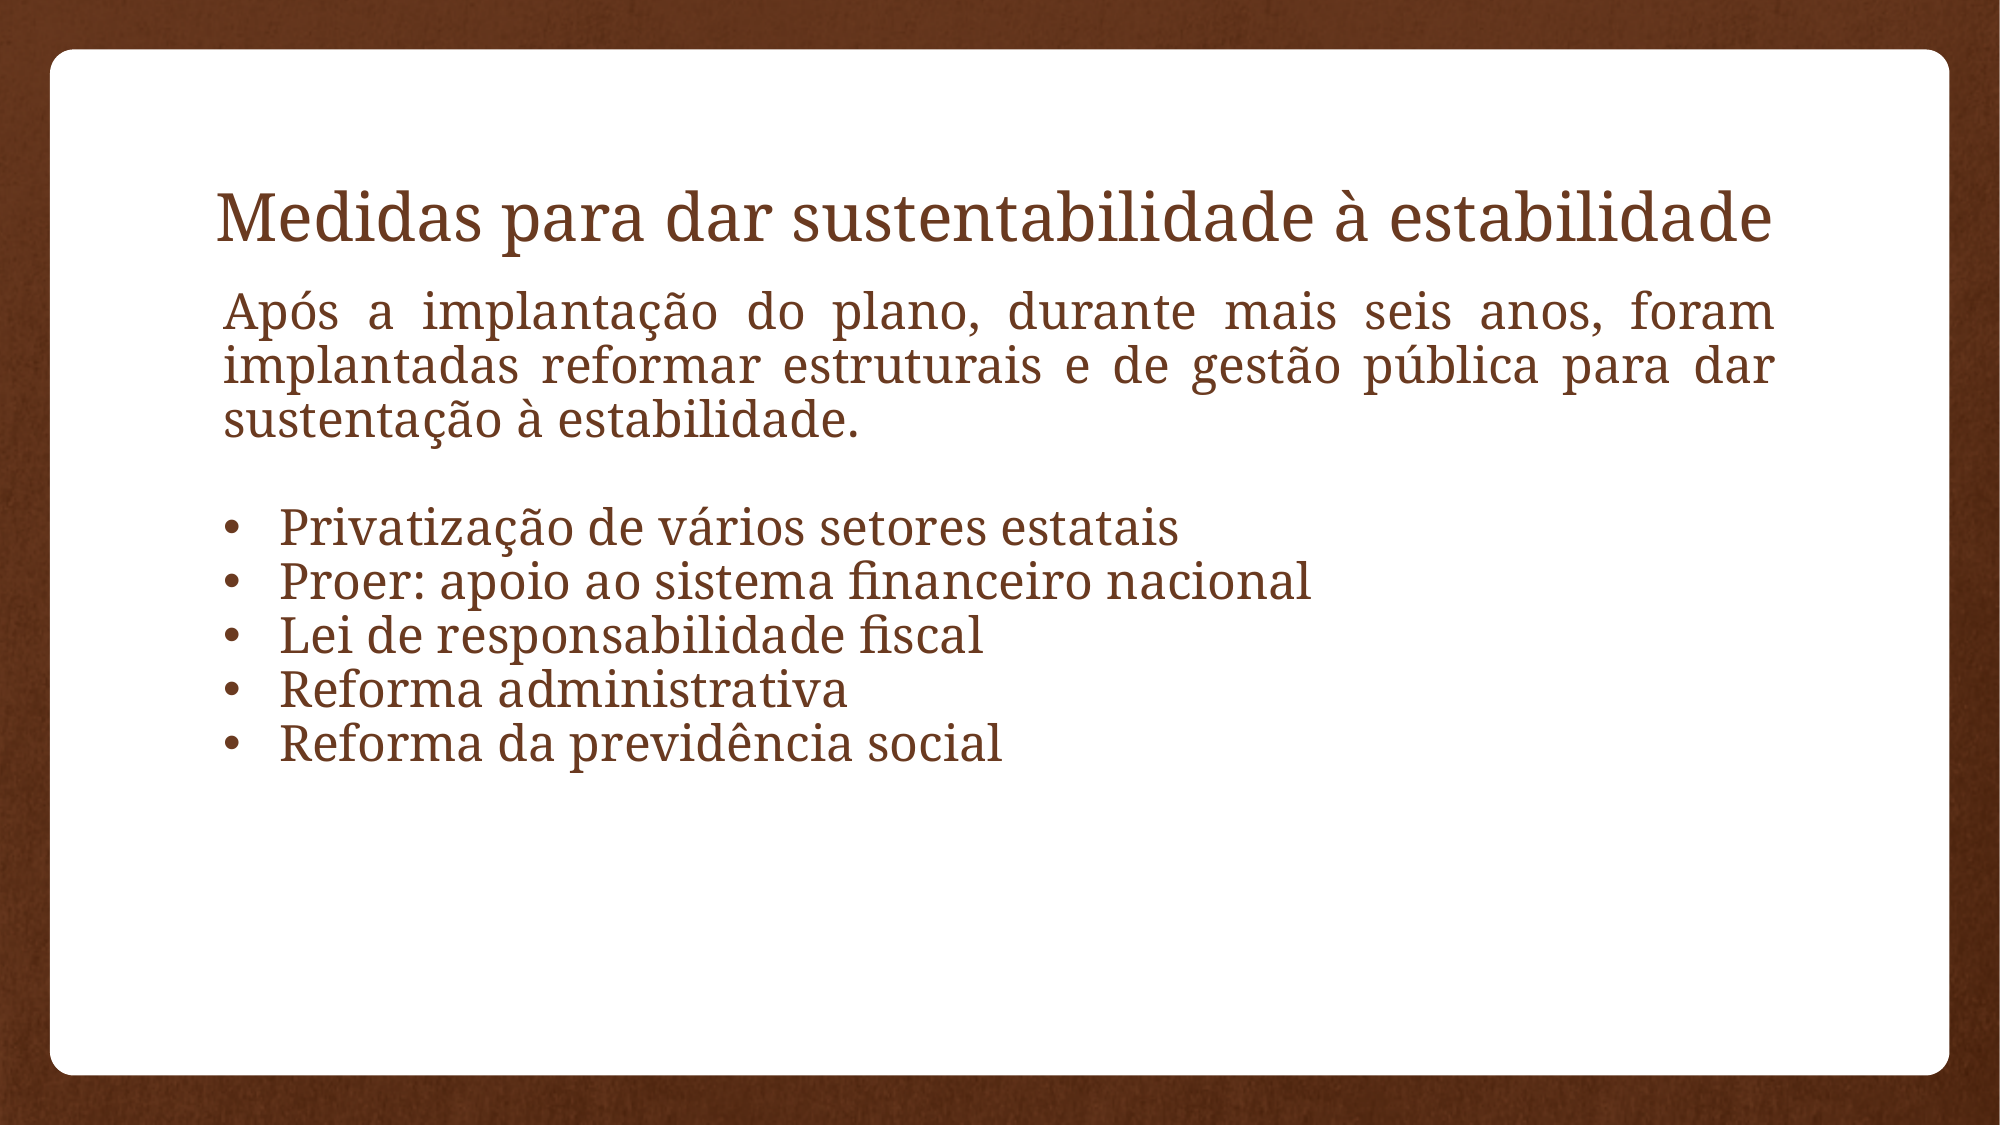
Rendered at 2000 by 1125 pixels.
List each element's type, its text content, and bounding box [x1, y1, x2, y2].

text_box Após a implantação do plano, durante mais seis anos, foram implantadas reformar estruturais e de gestão pública para dar sustentação à estabilidade. Privatização de vários setores estatais Proer: apoio ao sistema financeiro nacional Lei de responsabilidade fiscal Reforma administrativa Reforma da previdência social [208, 278, 1792, 780]
title Medidas para dar sustentabilidade à estabilidade [199, 70, 1800, 263]
